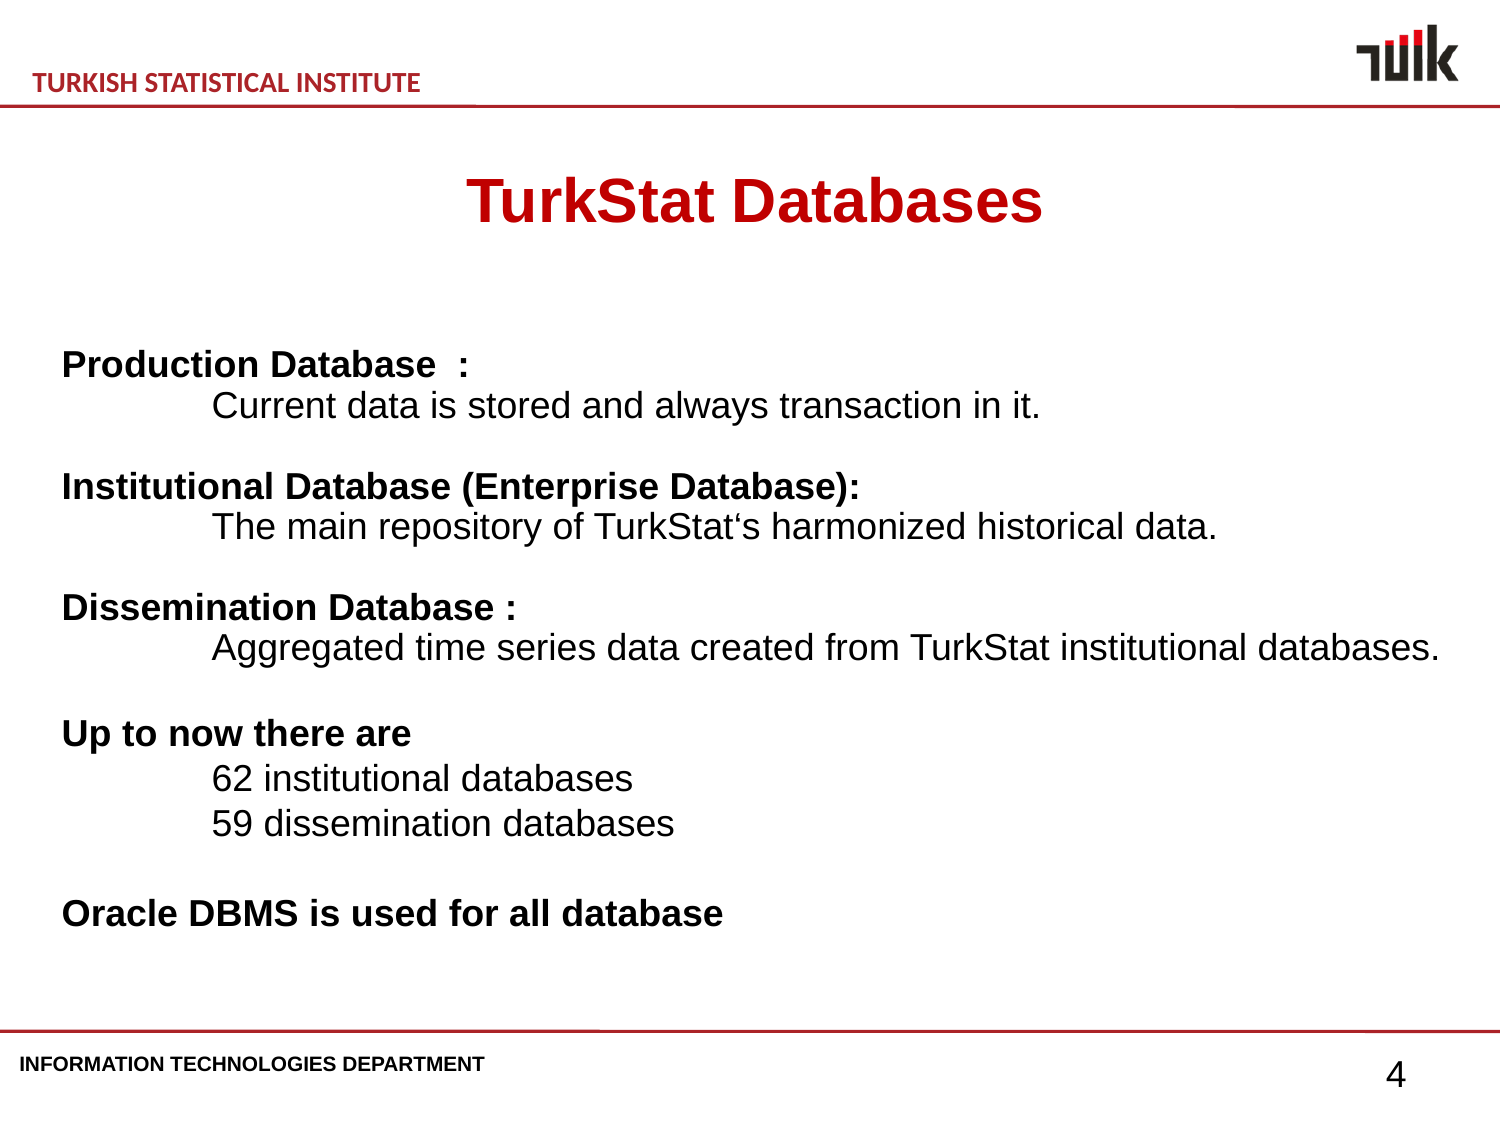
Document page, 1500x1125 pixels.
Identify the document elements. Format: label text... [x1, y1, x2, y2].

text_box Production Database : Current data is stored and always transaction in it. Institutional Database (Enterprise Database): The main repository of TurkStat‘s harmonized historical data. Dissemination Database : Aggregated time series data created from TurkStat institutional databases. Up to now there are 62 institutional databases 59 dissemination databases Oracle DBMS is used for all database [46, 292, 1472, 942]
text_box TurkStat Databases [81, 152, 1430, 243]
picture [1352, 19, 1464, 85]
